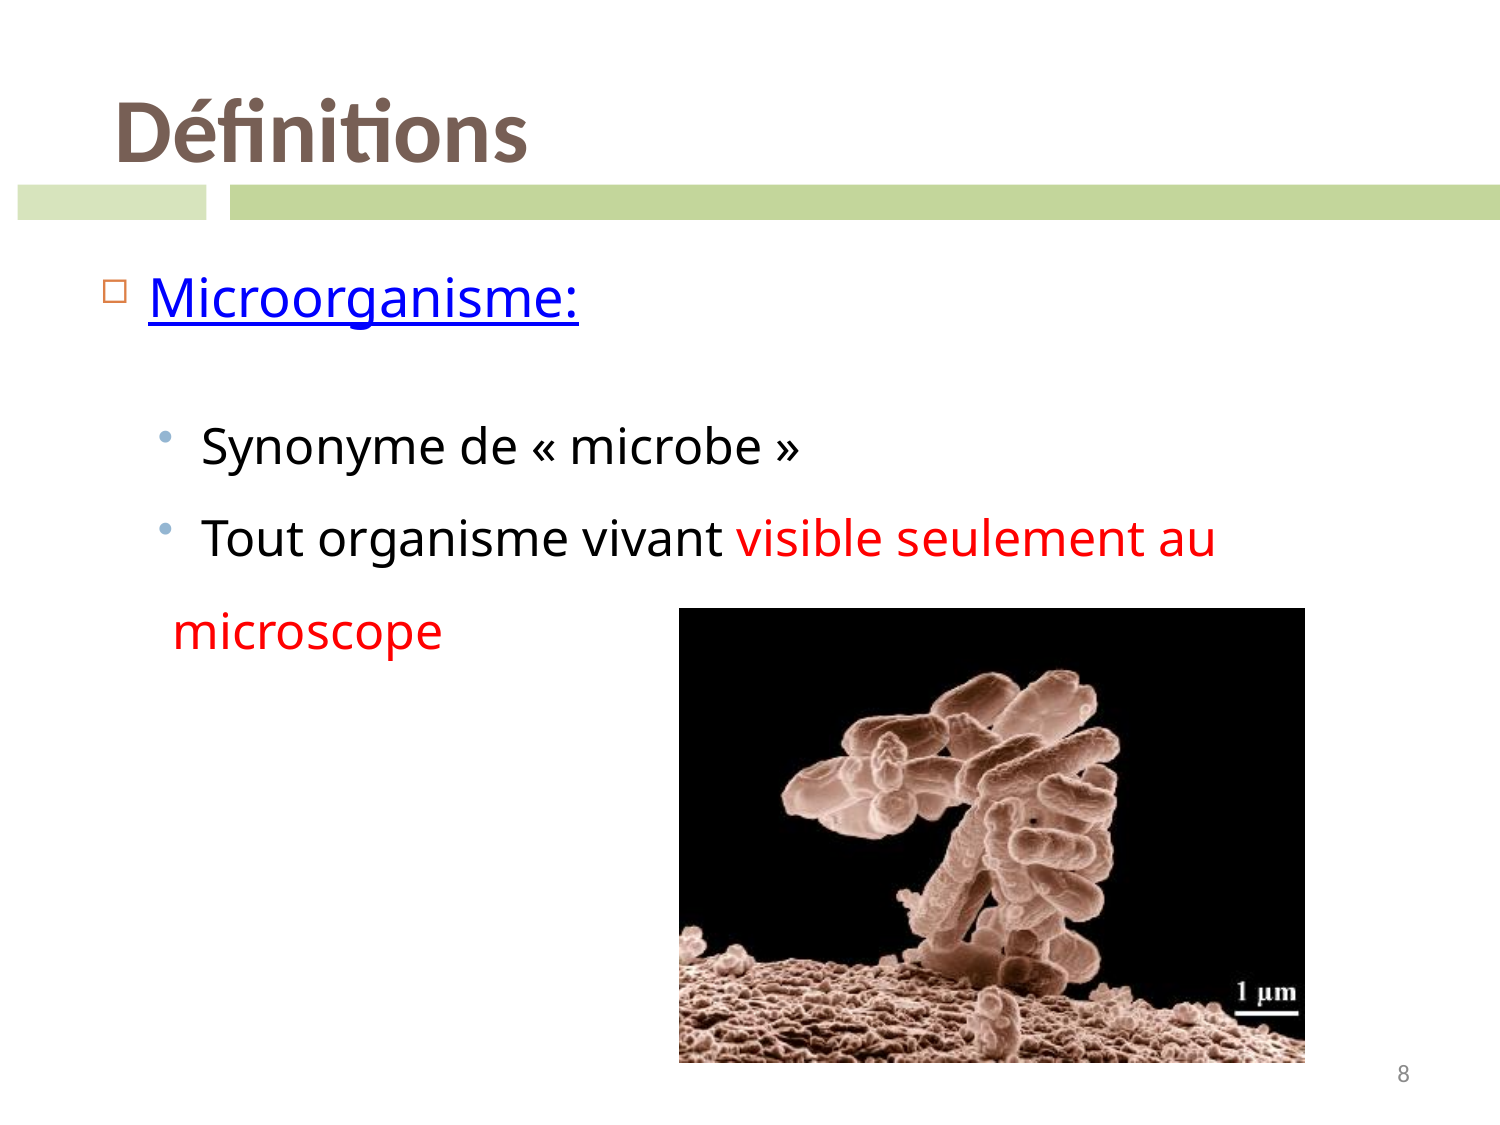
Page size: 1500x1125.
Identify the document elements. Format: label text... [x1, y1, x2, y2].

text_box Microorganisme: Synonyme de « microbe » Tout organisme vivant visible seulement au microscope [100, 262, 1438, 991]
text_box [228, 182, 1500, 222]
text_box [16, 182, 209, 222]
text_box Définitions [99, 0, 1438, 251]
slide_number 8 [1074, 1042, 1425, 1103]
picture [678, 608, 1305, 1064]
